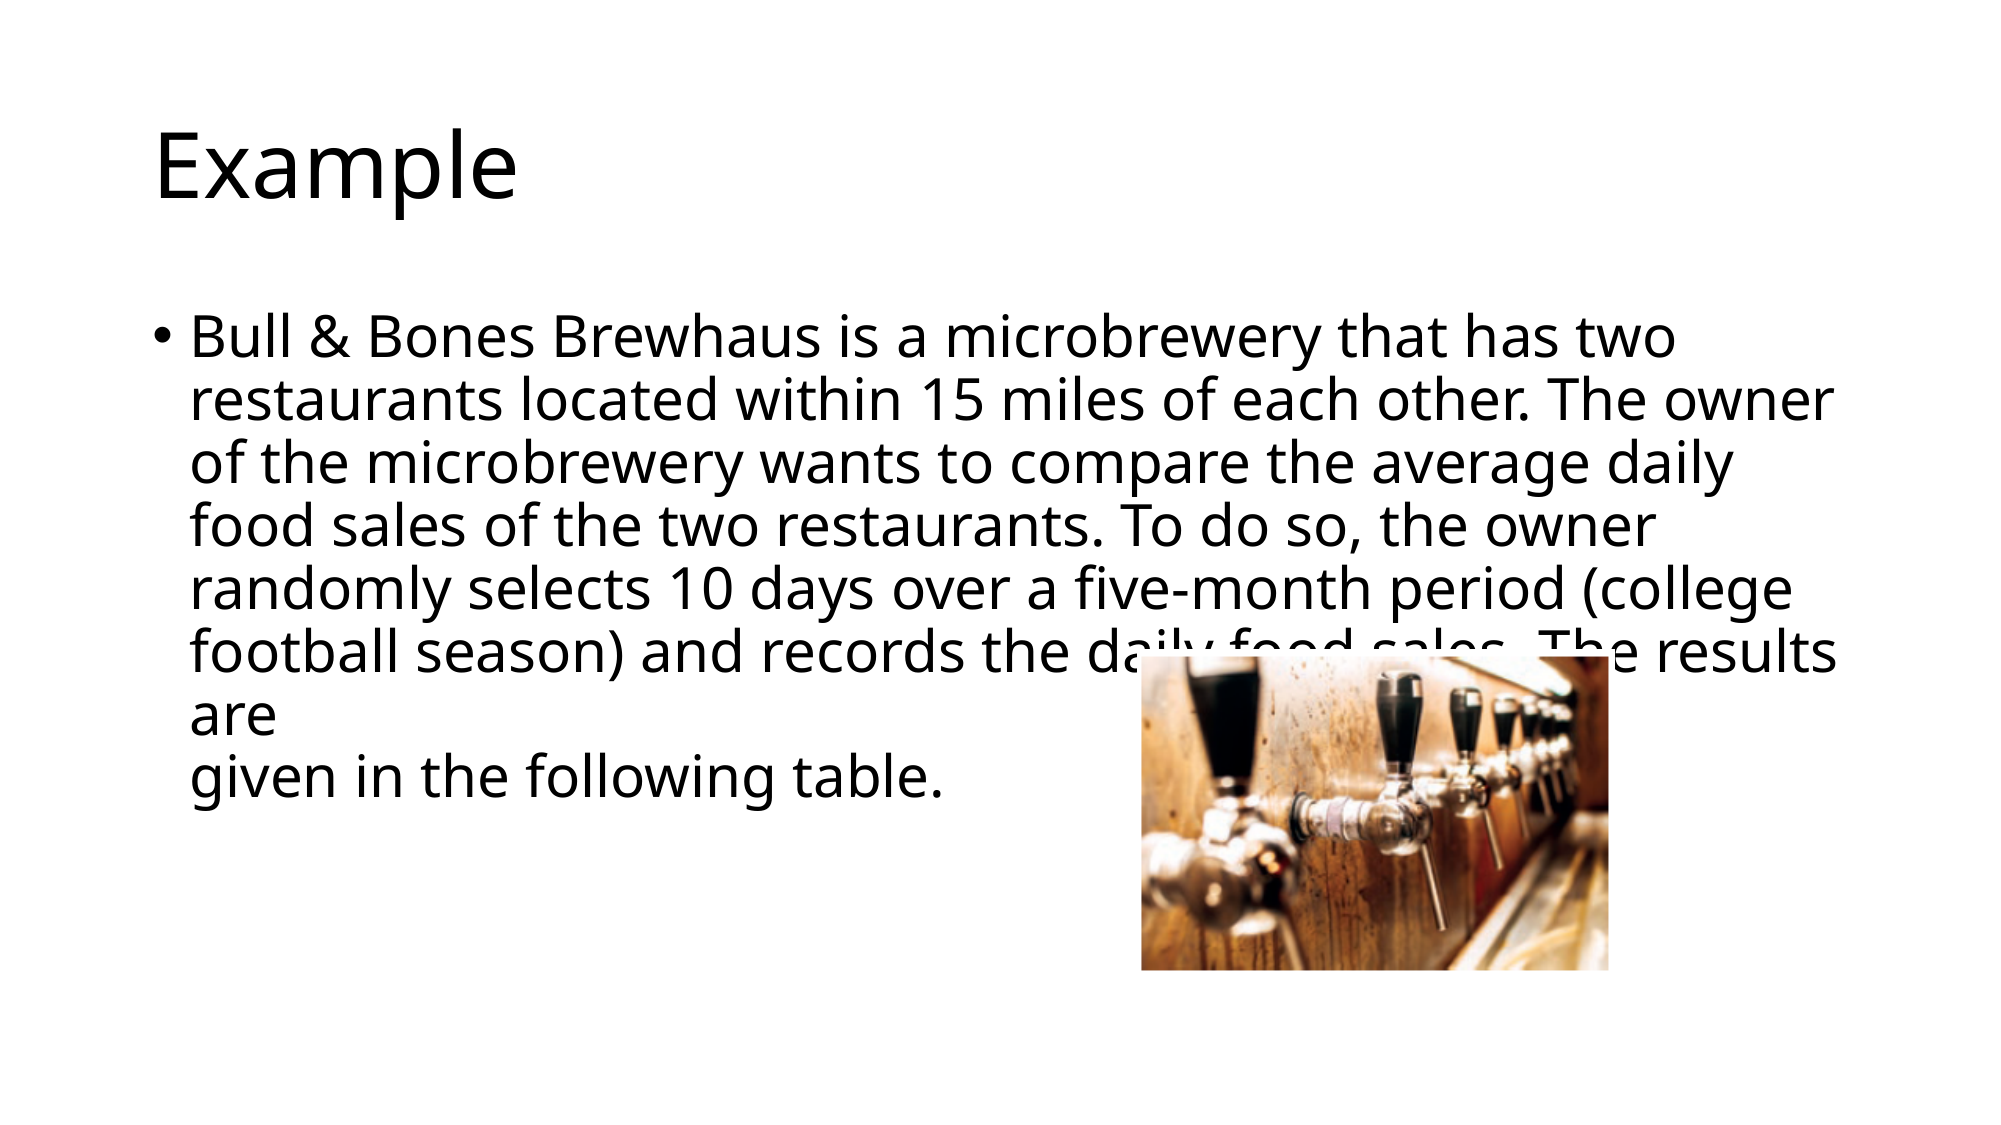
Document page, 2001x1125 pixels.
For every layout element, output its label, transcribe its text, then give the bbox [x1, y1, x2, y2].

title Example [137, 59, 1863, 278]
list Bull & Bones Brewhaus is a microbrewery that has two restaurants located within 15 miles of each other. The owner of the microbrewery wants to compare the average daily food sales of the two restaurants. To do so, the owner randomly selects 10 days over a five-month period (college football season) and records the daily food sales. The results are given in the following table. [137, 299, 1863, 1014]
picture [1136, 649, 1615, 978]
